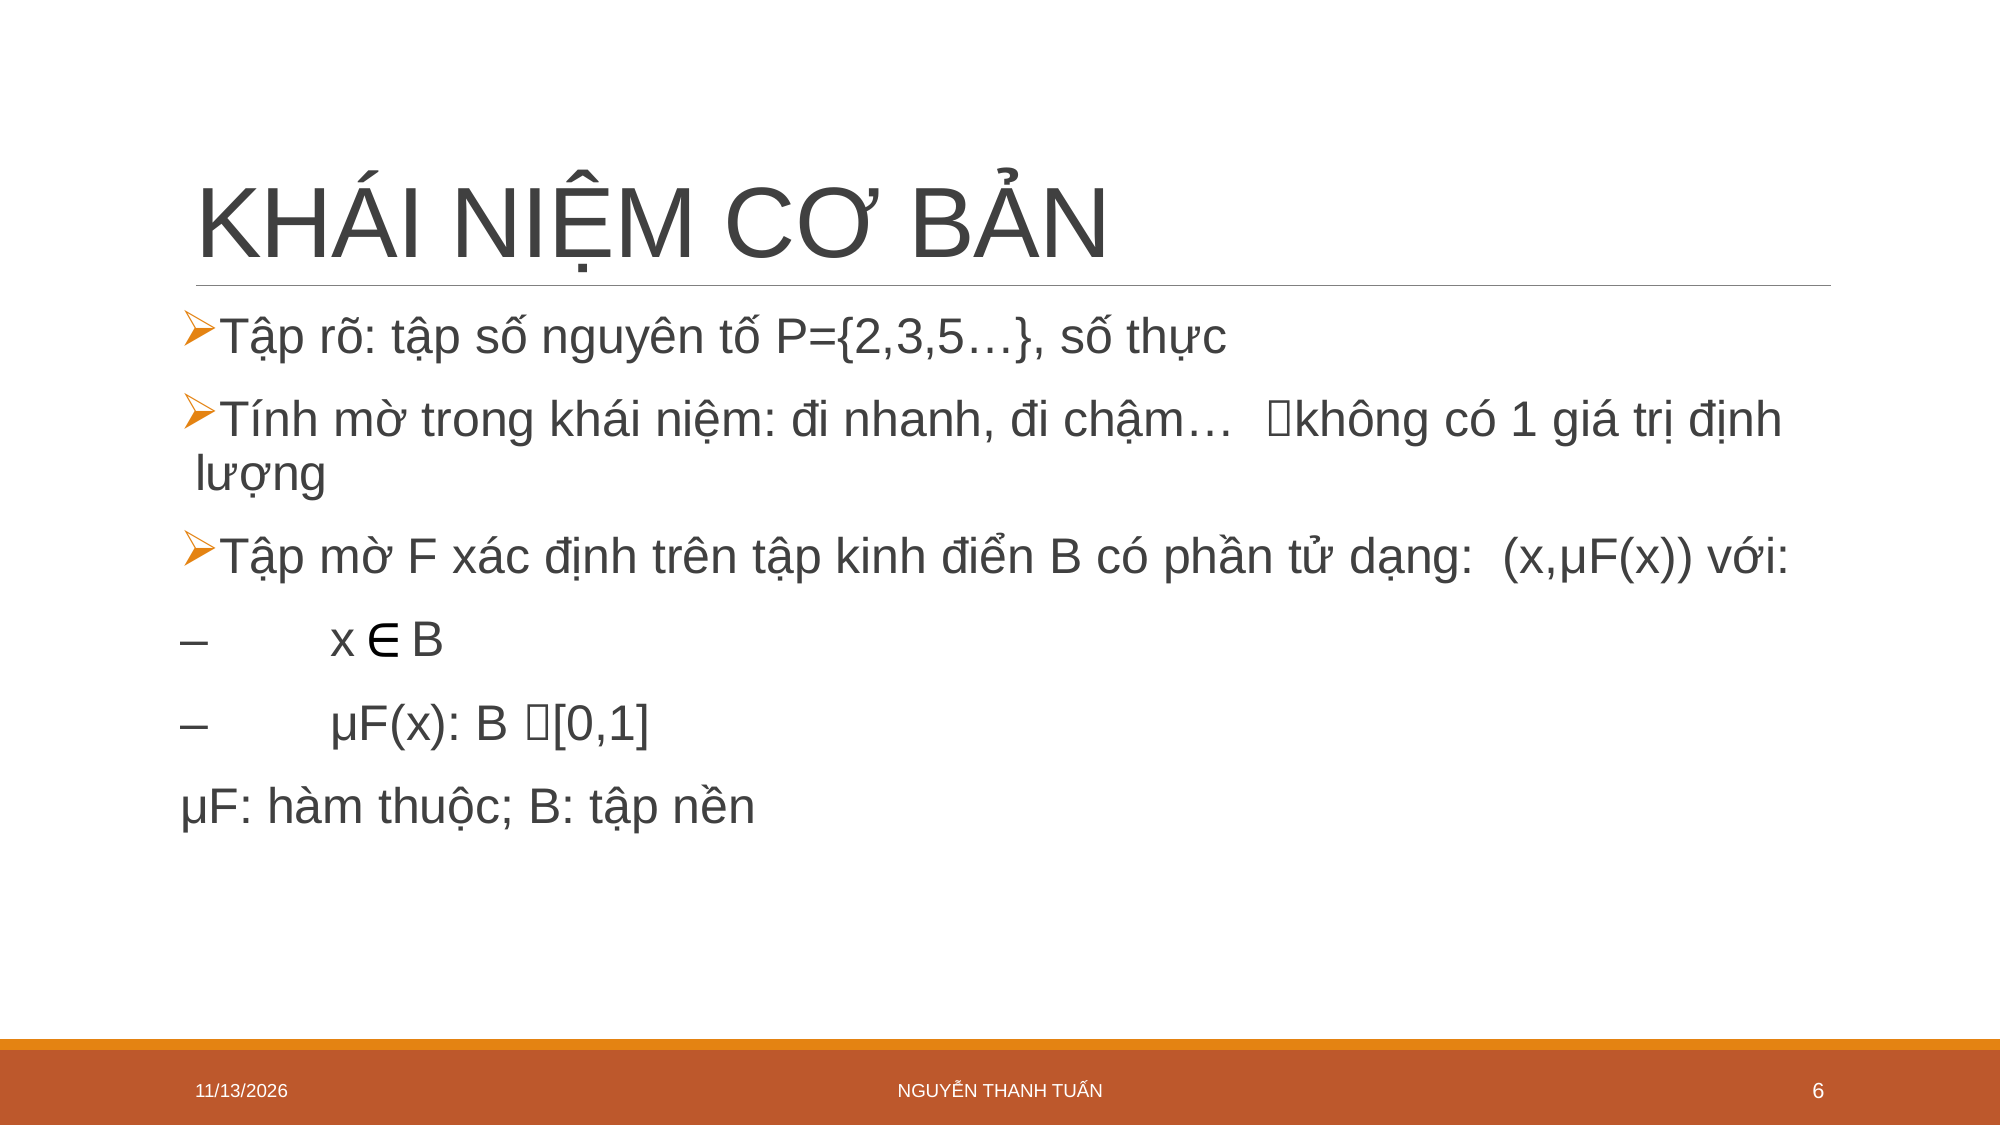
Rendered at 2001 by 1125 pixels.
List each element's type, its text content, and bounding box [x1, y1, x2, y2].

list Tập rõ: tập số nguyên tố P={2,3,5…}, số thực Tính mờ trong khái niệm: đi nhanh, đi chậm… không có 1 giá trị định lượng Tập mờ F xác định trên tập kinh điển B có phần tử dạng: (x,μF(x)) với: – x B – μF(x): B [0,1] μF: hàm thuộc; B: tập nền [180, 302, 1830, 963]
title KHÁI NIỆM CƠ BẢN [180, 47, 1830, 285]
footer NGUYỄN THANH TUẤN [604, 1059, 1396, 1120]
slide_number 6 [1624, 1059, 1840, 1120]
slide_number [180, 1059, 586, 1120]
picture [367, 621, 398, 658]
